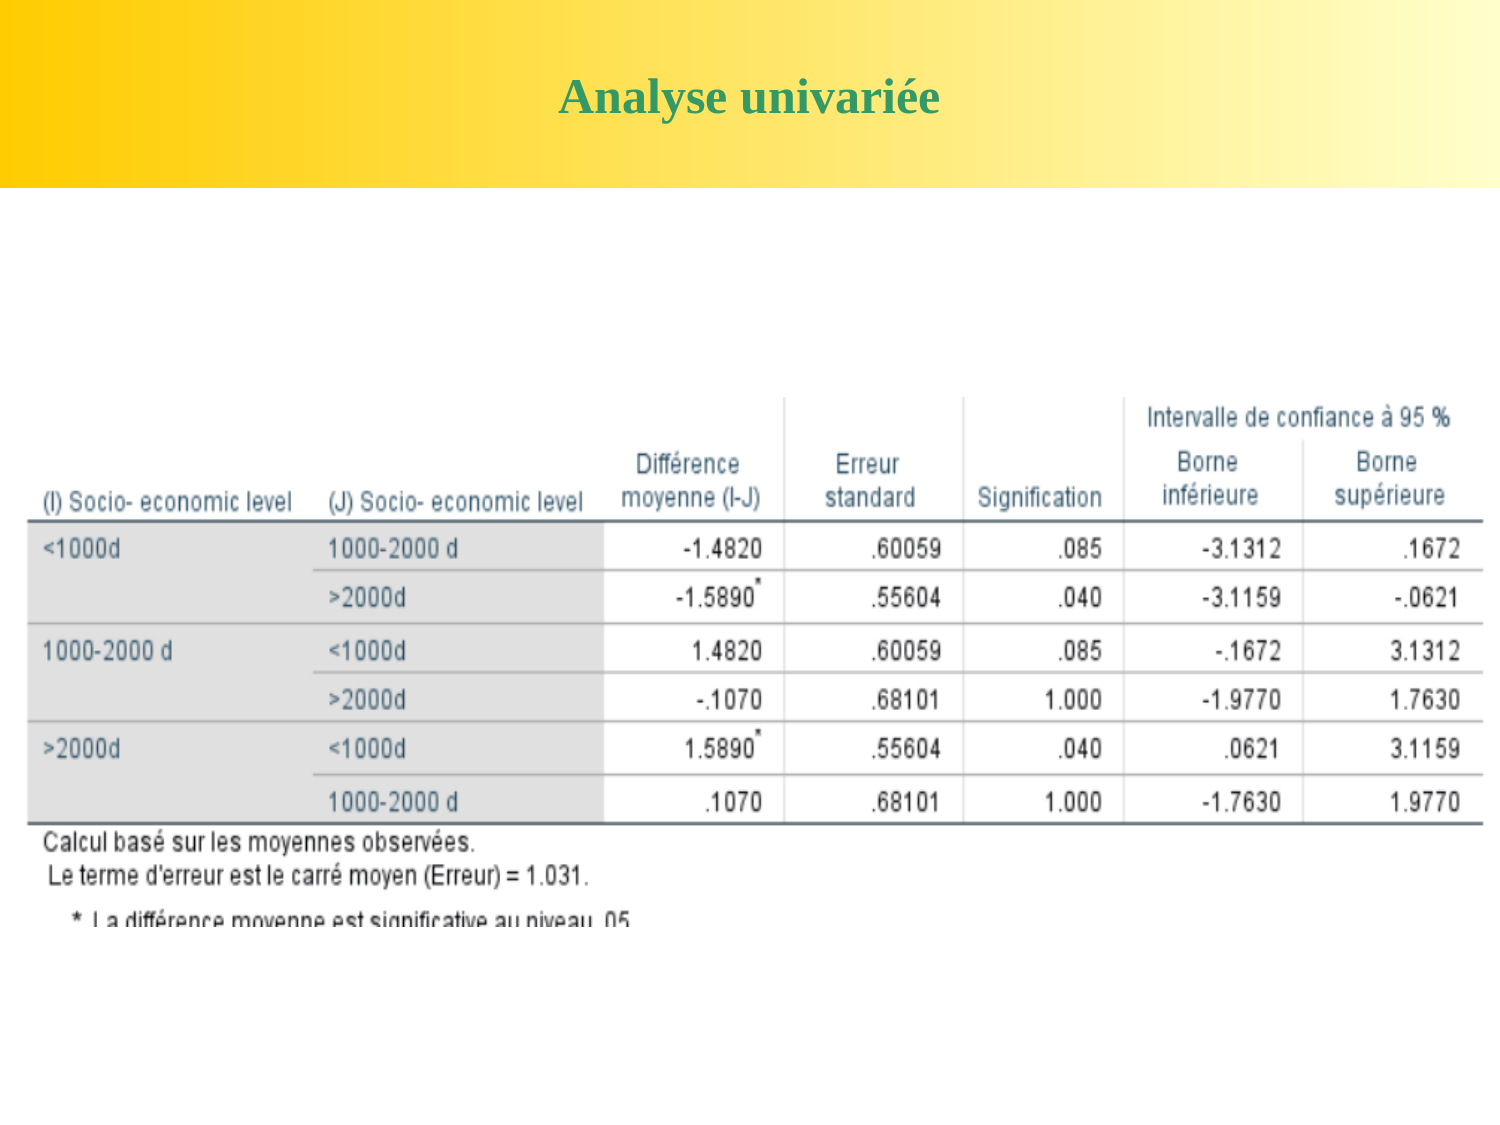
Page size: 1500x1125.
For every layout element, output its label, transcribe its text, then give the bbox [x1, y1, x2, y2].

picture [0, 396, 1500, 927]
title Analyse univariée [0, 0, 1500, 188]
